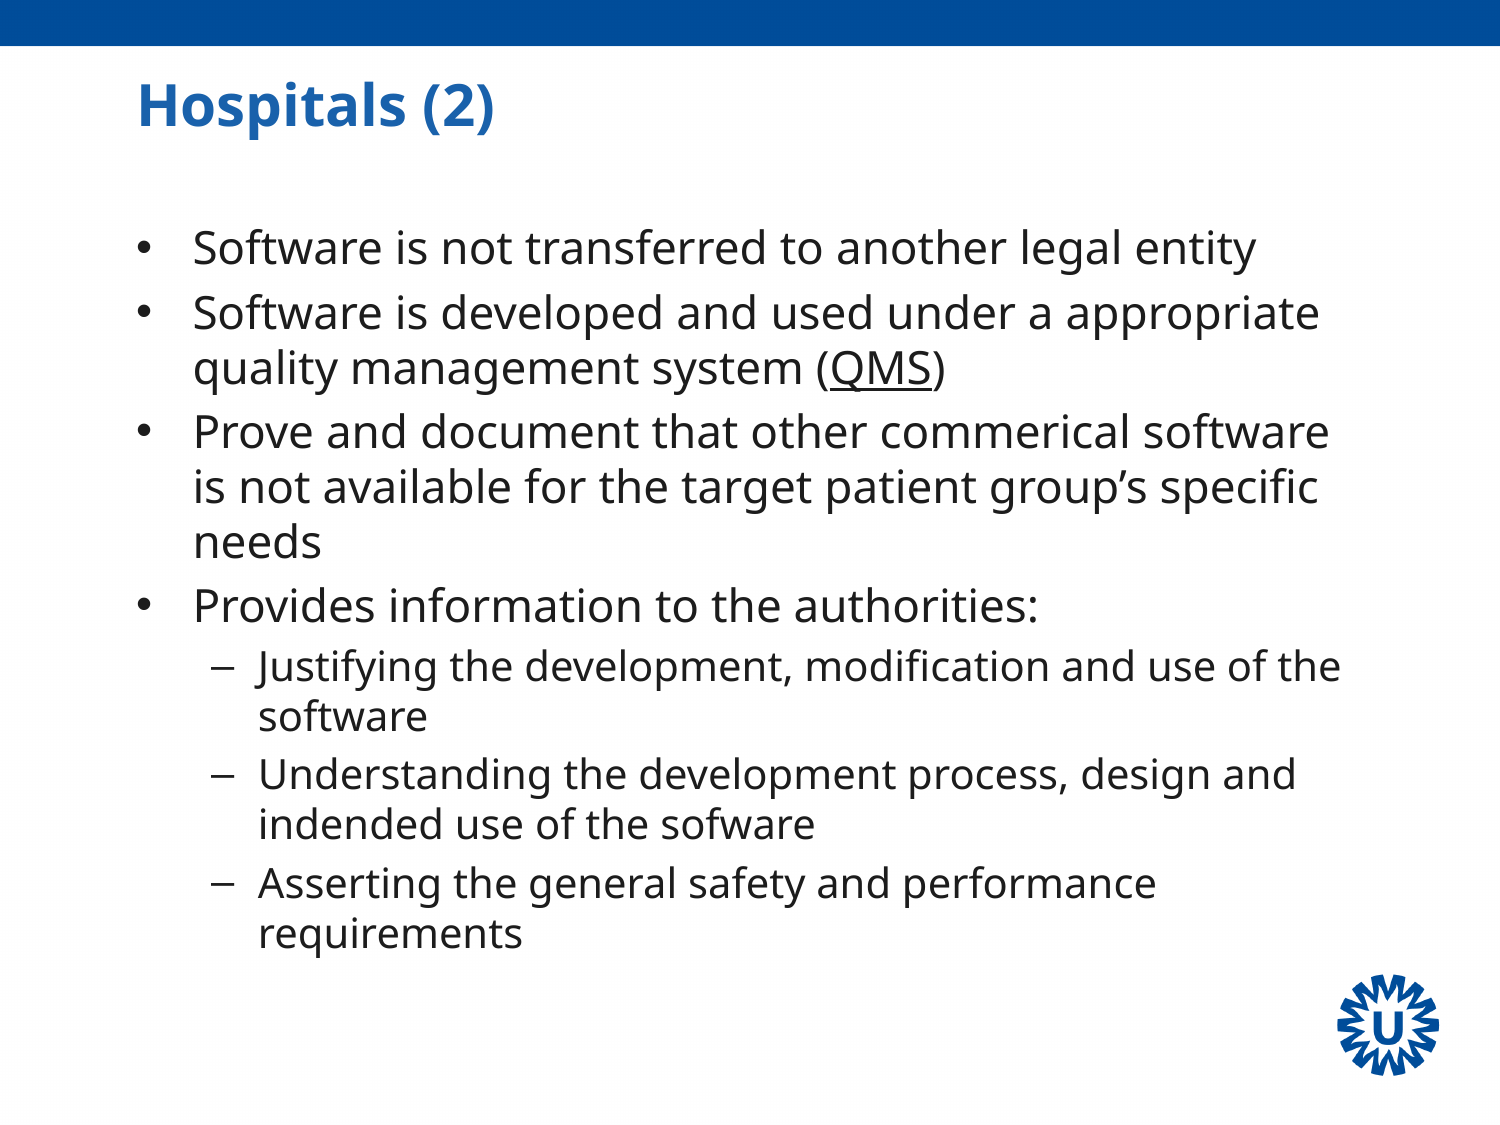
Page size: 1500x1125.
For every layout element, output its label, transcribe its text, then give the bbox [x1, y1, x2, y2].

list Software is not transferred to another legal entity Software is developed and used under a appropriate quality management system (QMS) Prove and document that other commerical software is not available for the target patient group’s specific needs Provides information to the authorities: Justifying the development, modification and use of the software Understanding the development process, design and indended use of the sofware Asserting the general safety and performance requirements [121, 211, 1359, 907]
picture [0, 0, 1500, 1125]
title Hospitals (2) [121, 60, 1359, 195]
